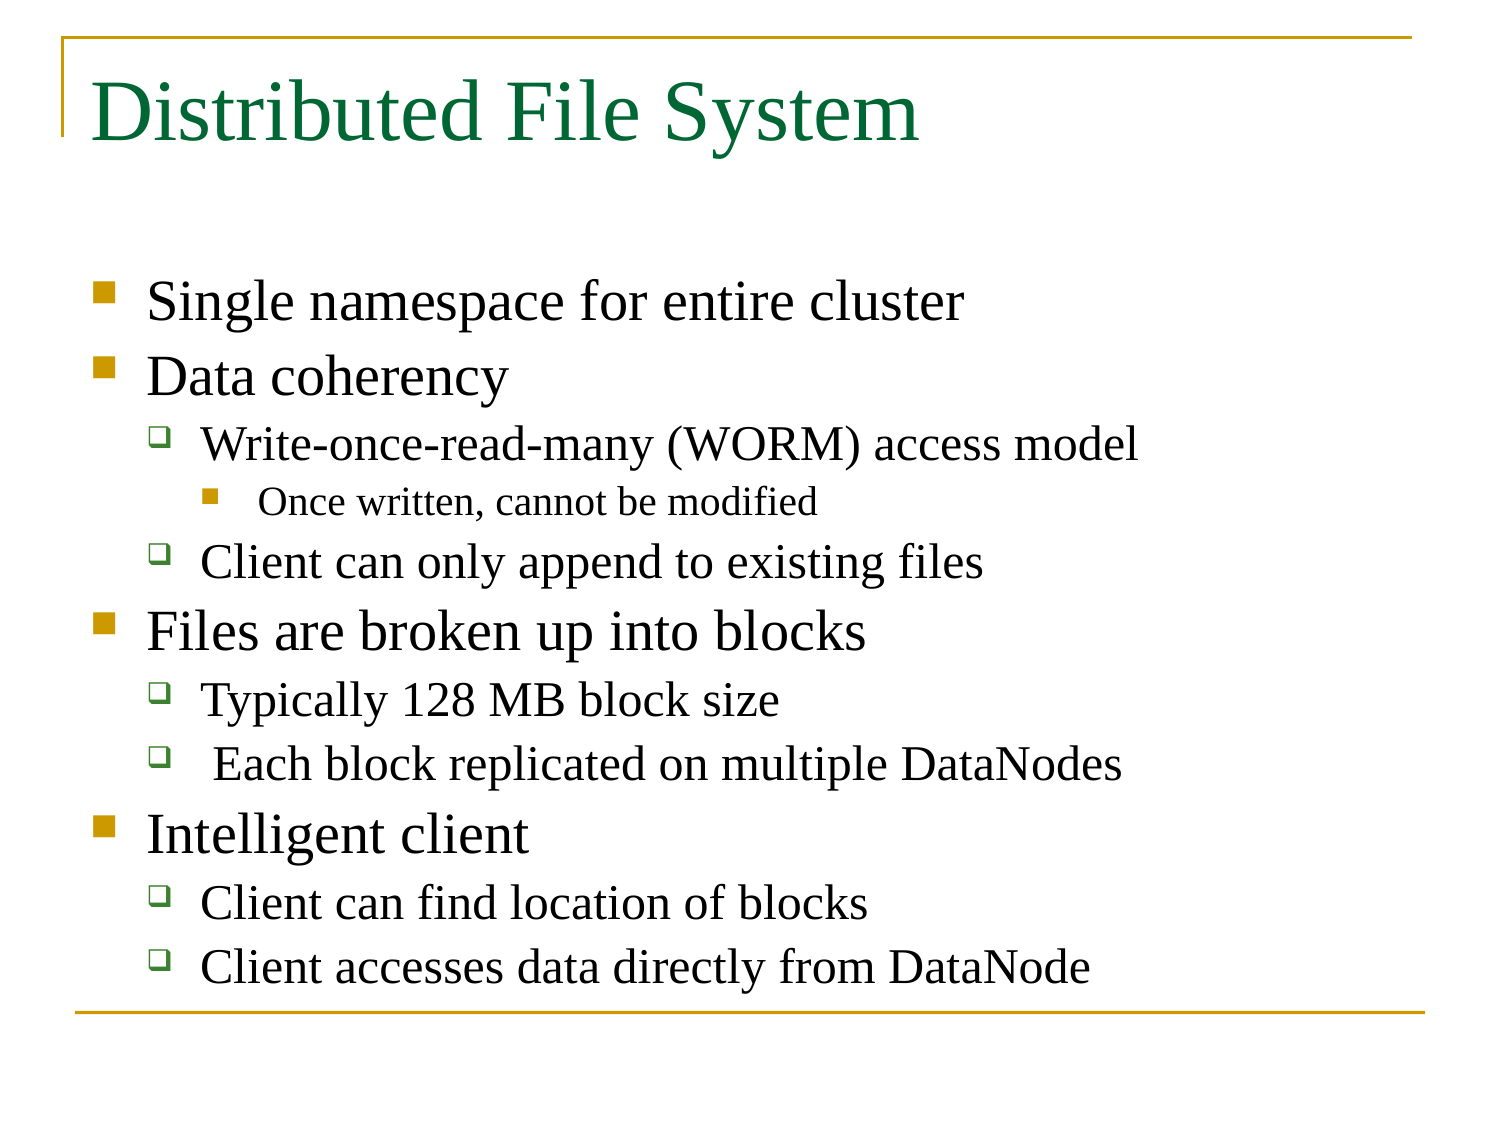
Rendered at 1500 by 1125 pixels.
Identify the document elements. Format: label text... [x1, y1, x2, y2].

list Single namespace for entire cluster Data coherency Write-once-read-many (WORM) access model Once written, cannot be modified Client can only append to existing files Files are broken up into blocks Typically 128 MB block size Each block replicated on multiple DataNodes Intelligent client Client can find location of blocks Client accesses data directly from DataNode [75, 262, 1425, 1006]
title Distributed File System [75, 45, 1425, 233]
